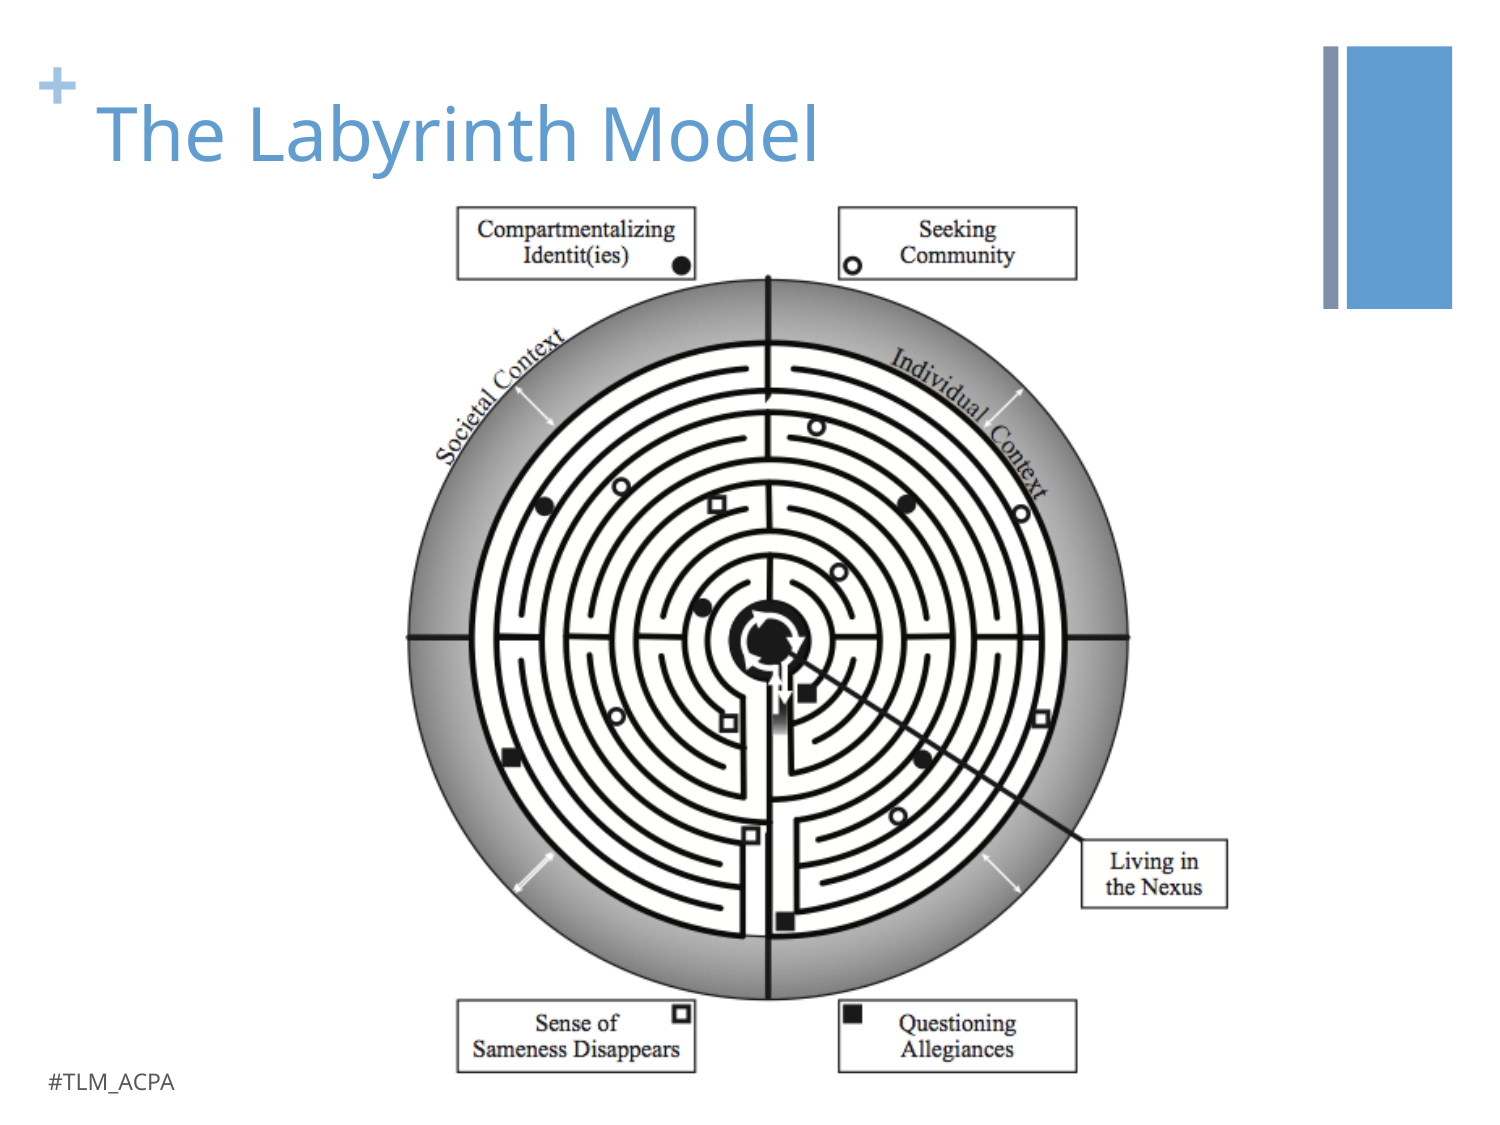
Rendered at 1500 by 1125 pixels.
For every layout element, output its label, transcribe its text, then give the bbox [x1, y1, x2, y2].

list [0, 166, 1500, 1115]
title The Labyrinth Model [81, 79, 1322, 163]
